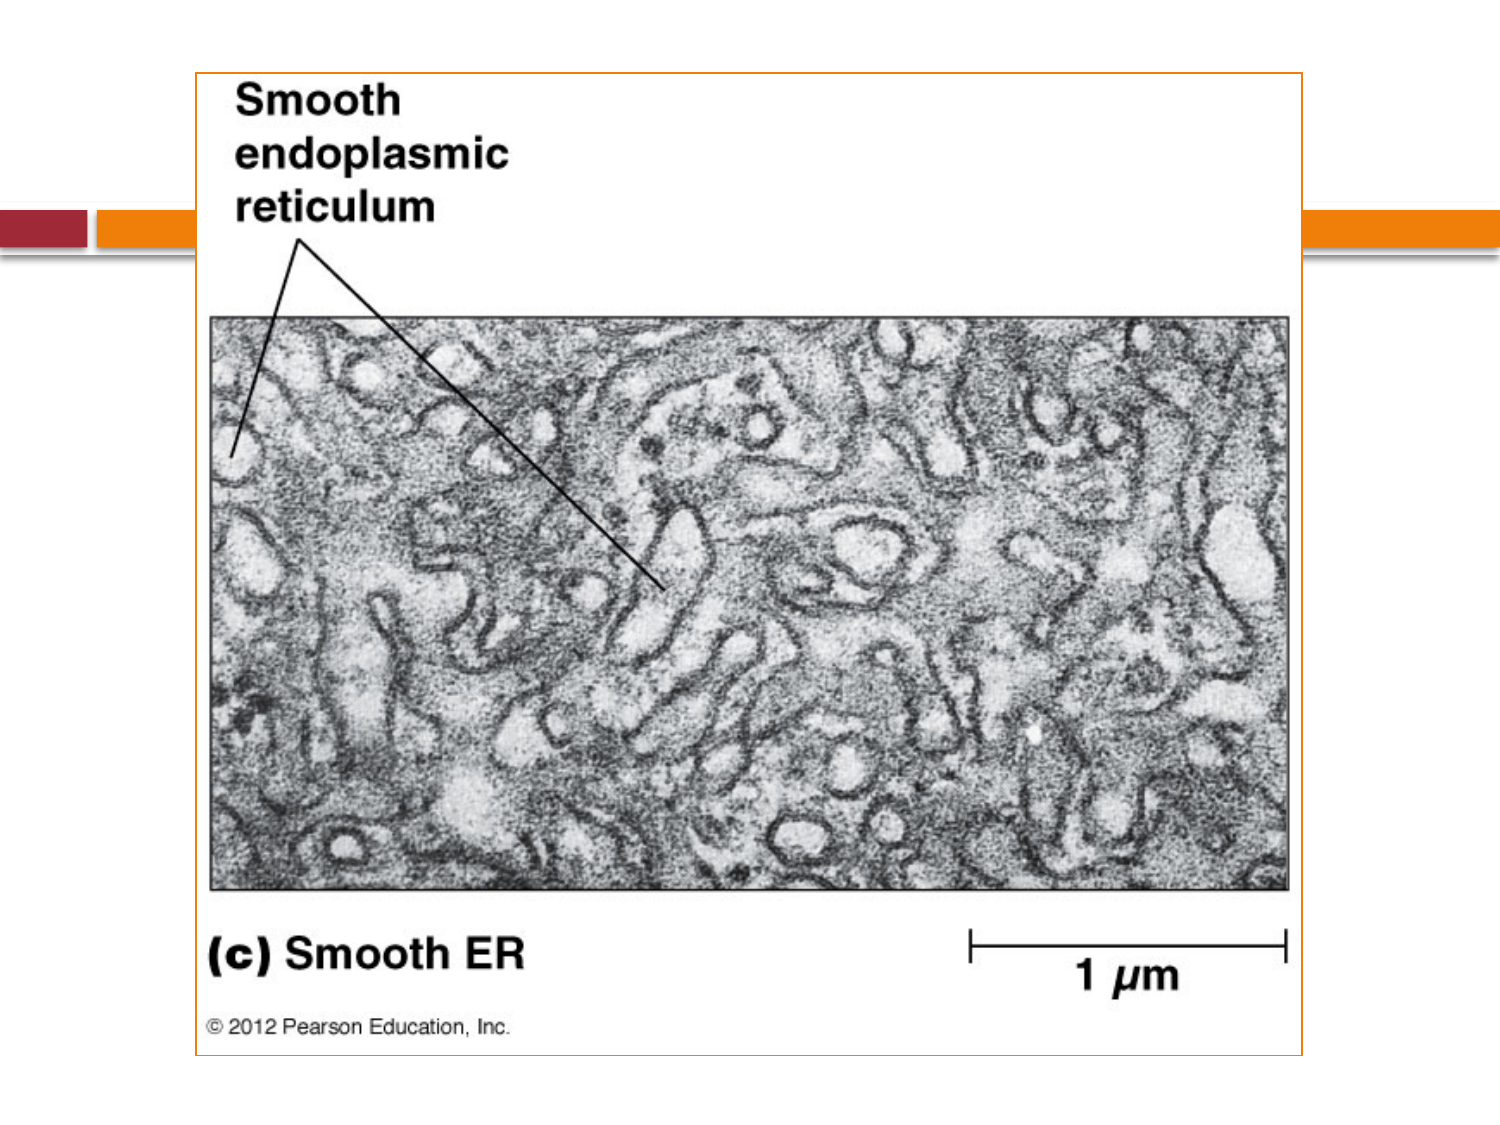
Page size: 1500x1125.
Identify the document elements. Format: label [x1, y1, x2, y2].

picture [196, 73, 1302, 1056]
